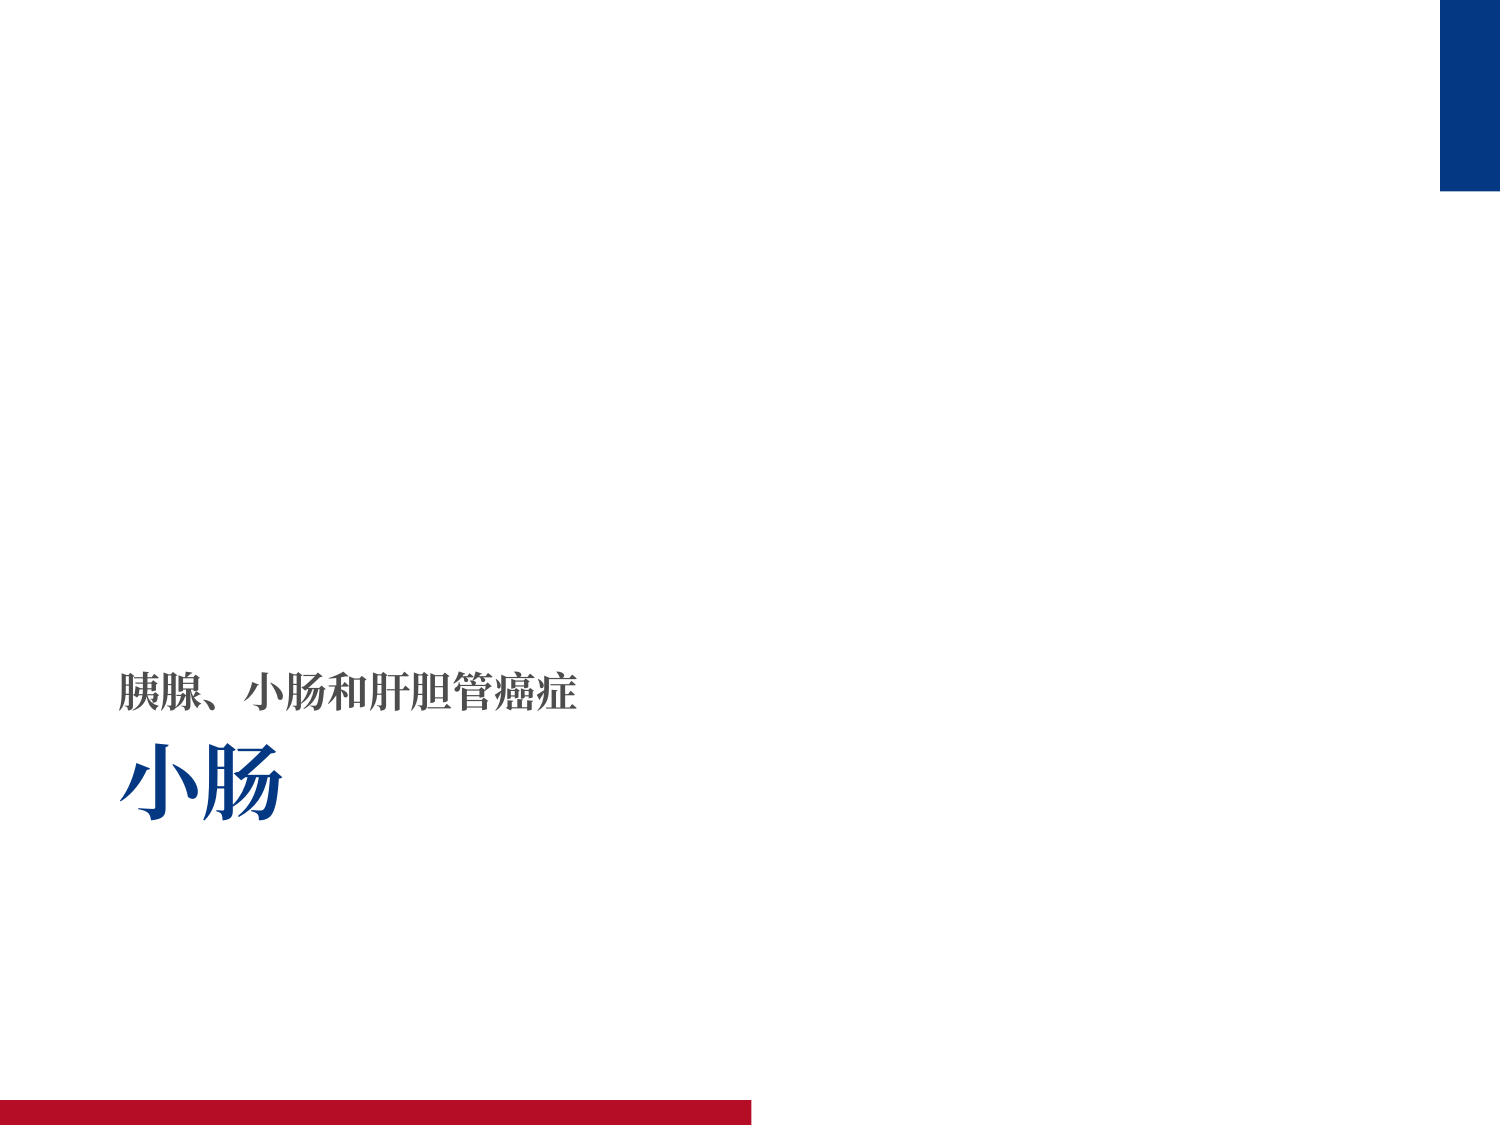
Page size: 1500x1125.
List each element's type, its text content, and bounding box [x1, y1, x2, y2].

list 胰腺、小肠和肝胆管癌症 [118, 476, 1394, 723]
title 小肠 [118, 723, 1394, 947]
